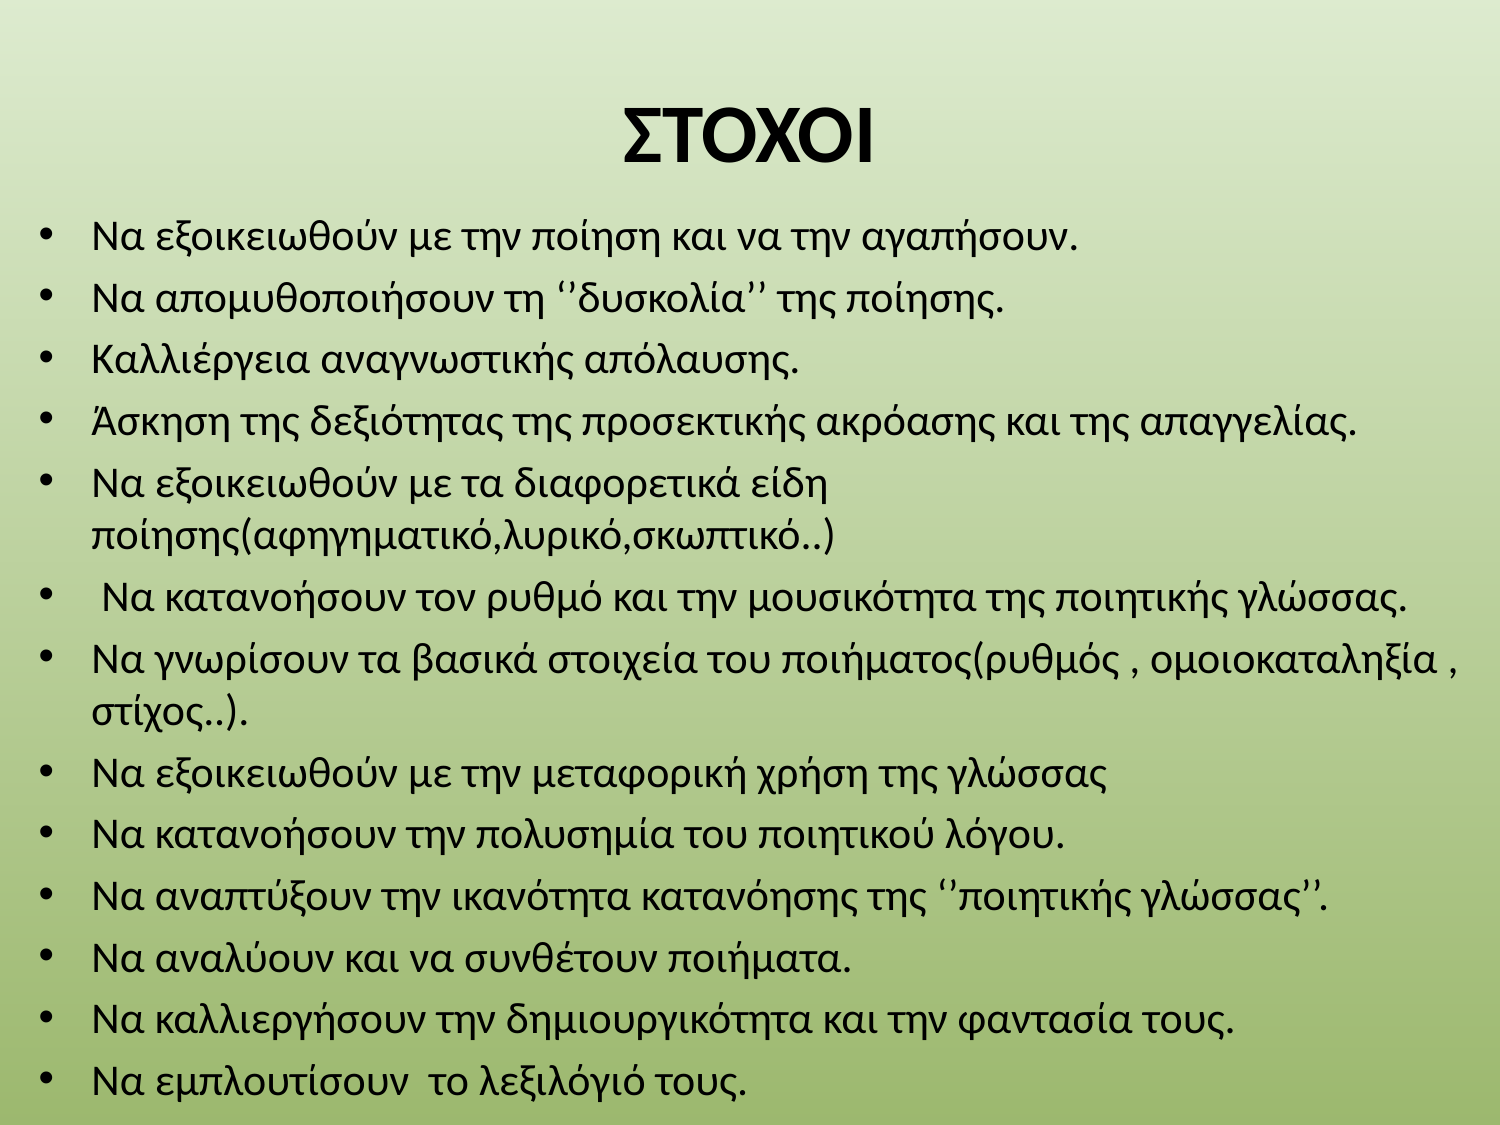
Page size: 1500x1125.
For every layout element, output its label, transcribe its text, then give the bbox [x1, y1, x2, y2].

list Να εξοικειωθούν με την ποίηση και να την αγαπήσουν. Να απομυθοποιήσουν τη ‘’δυσκολία’’ της ποίησης. Καλλιέργεια αναγνωστικής απόλαυσης. Άσκηση της δεξιότητας της προσεκτικής ακρόασης και της απαγγελίας. Να εξοικειωθούν με τα διαφορετικά είδη ποίησης(αφηγηματικό,λυρικό,σκωπτικό..) Να κατανοήσουν τον ρυθμό και την μουσικότητα της ποιητικής γλώσσας. Να γνωρίσουν τα βασικά στοιχεία του ποιήματος(ρυθμός , ομοιοκαταληξία , στίχος..). Να εξοικειωθούν με την μεταφορική χρήση της γλώσσας Να κατανοήσουν την πολυσημία του ποιητικού λόγου. Να αναπτύξουν την ικανότητα κατανόησης της ‘’ποιητικής γλώσσας’’. Να αναλύουν και να συνθέτουν ποιήματα. Να καλλιεργήσουν την δημιουργικότητα και την φαντασία τους. Να εμπλουτίσουν το λεξιλόγιό τους. [23, 199, 1500, 1125]
title ΣΤΟΧΟΙ [75, 45, 1425, 199]
